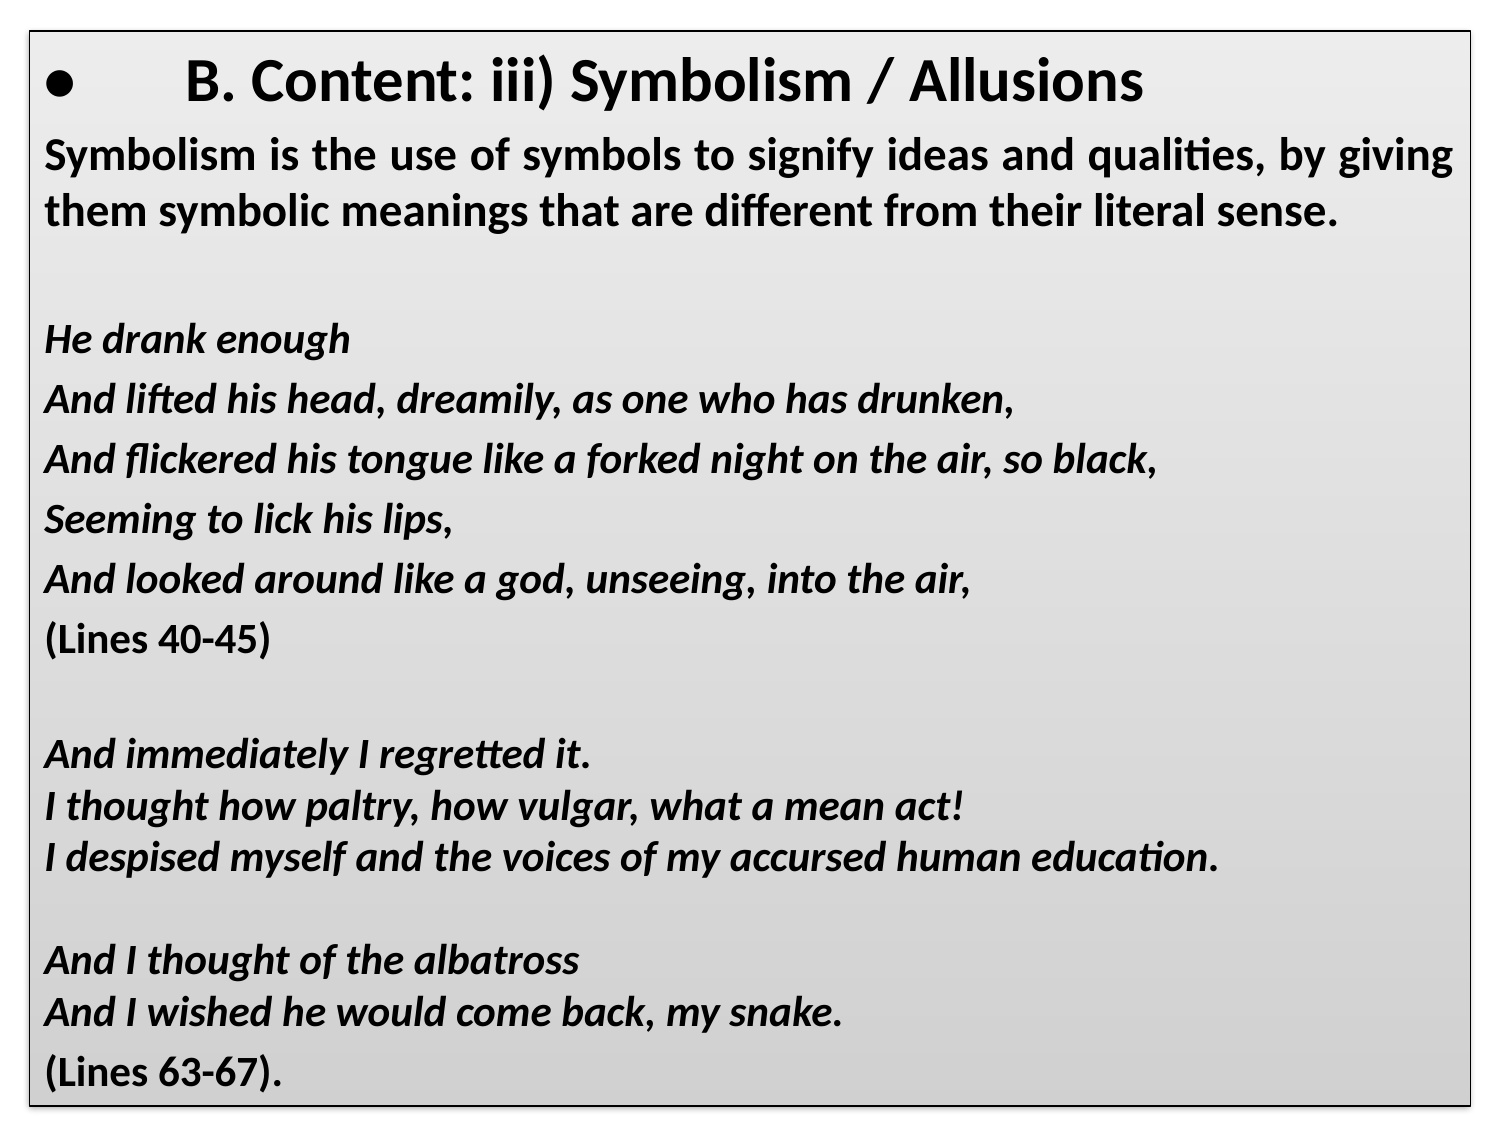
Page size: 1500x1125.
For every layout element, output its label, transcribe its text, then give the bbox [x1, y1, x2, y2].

list • B. Content: iii) Symbolism / Allusions Symbolism is the use of symbols to signify ideas and qualities, by giving them symbolic meanings that are different from their literal sense. He drank enough And lifted his head, dreamily, as one who has drunken, And flickered his tongue like a forked night on the air, so black, Seeming to lick his lips, And looked around like a god, unseeing, into the air, (Lines 40-45) And immediately I regretted it. I thought how paltry, how vulgar, what a mean act! I despised myself and the voices of my accursed human education. And I thought of the albatross And I wished he would come back, my snake. (Lines 63-67). [29, 30, 1471, 1107]
